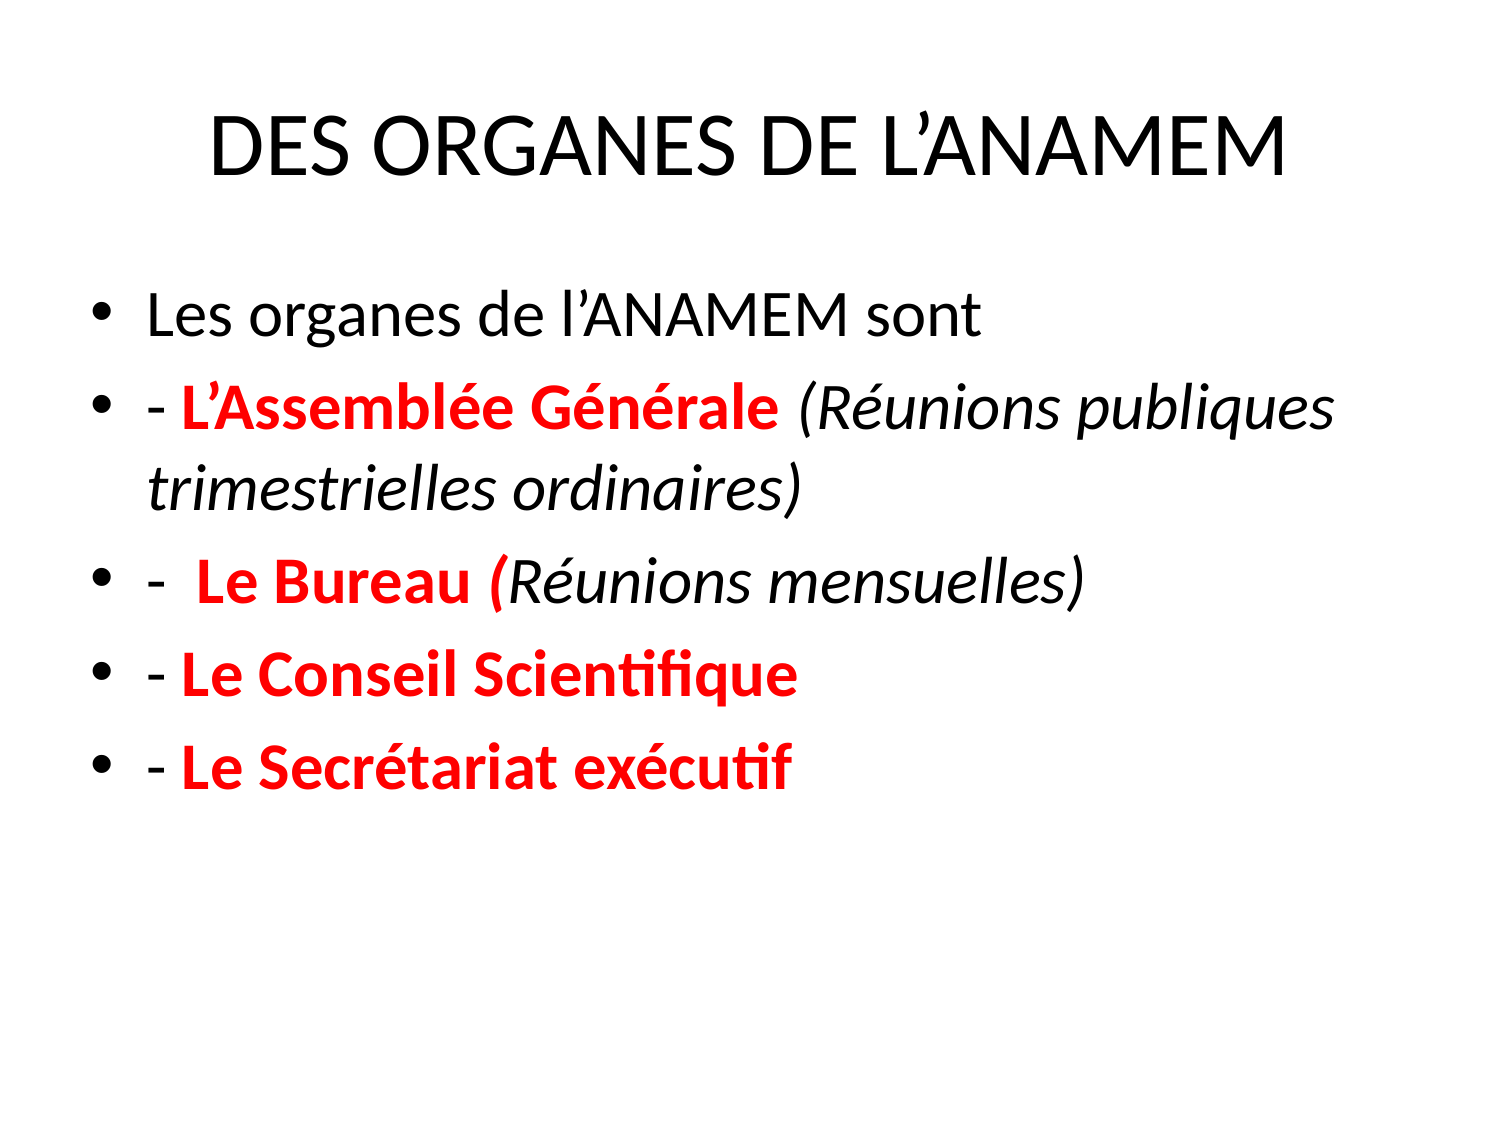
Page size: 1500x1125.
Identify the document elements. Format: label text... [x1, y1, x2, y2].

list Les organes de l’ANAMEM sont - L’Assemblée Générale (Réunions publiques trimestrielles ordinaires) - Le Bureau (Réunions mensuelles) - Le Conseil Scientifique - Le Secrétariat exécutif [75, 262, 1425, 1005]
title DES ORGANES DE L’ANAMEM [75, 45, 1425, 233]
